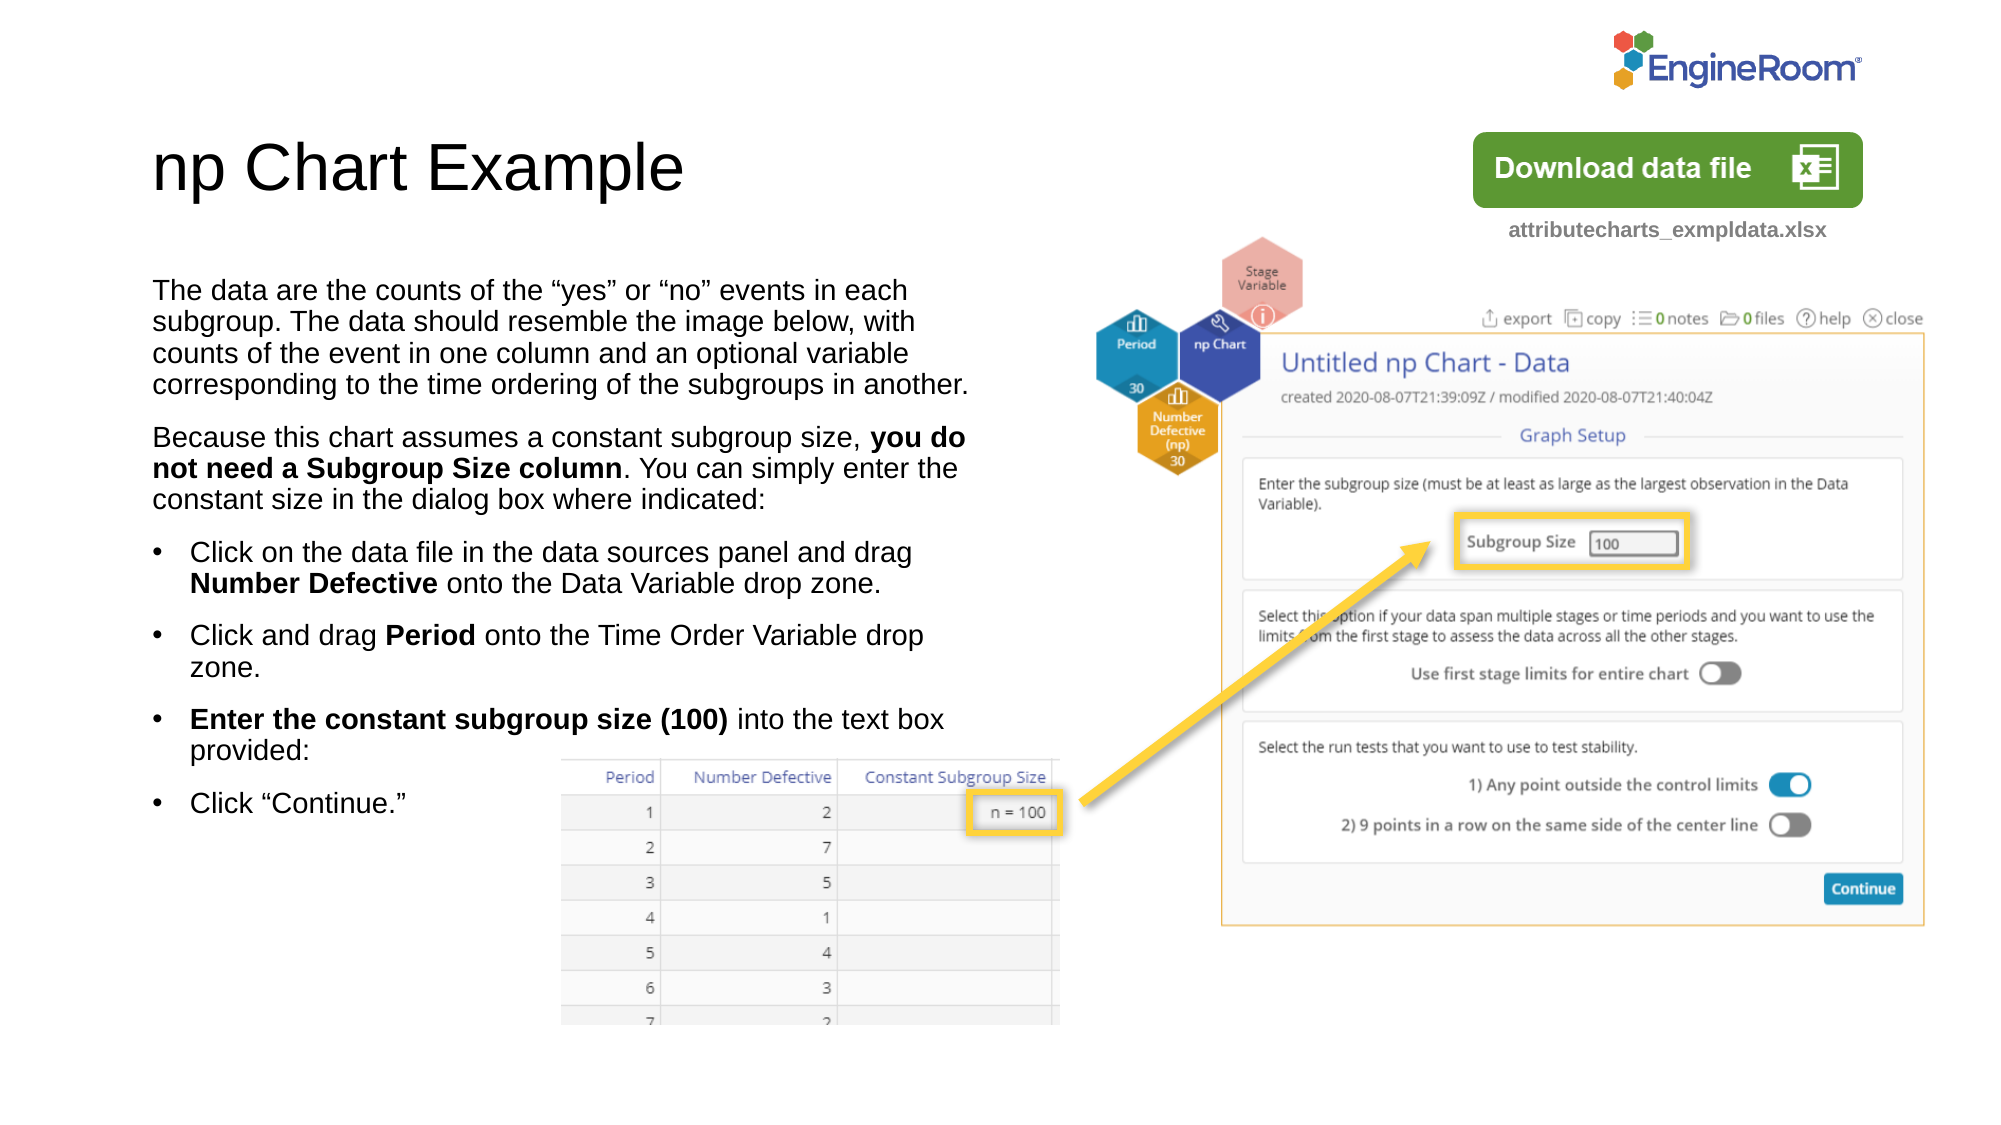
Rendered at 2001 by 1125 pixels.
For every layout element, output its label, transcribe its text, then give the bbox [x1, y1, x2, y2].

picture [1612, 29, 1863, 90]
title np Chart Example [137, 59, 1863, 278]
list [1089, 235, 1934, 935]
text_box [1081, 541, 1431, 804]
list The data are the counts of the “yes” or “no” events in each subgroup. The data should resemble the image below, with counts of the event in one column and an optional variable corresponding to the time ordering of the subgroups in another. Because this chart assumes a constant subgroup size, you do not need a Subgroup Size column. You can simply enter the constant size in the dialog box where indicated: Click on the data file in the data sources panel and drag Number Defective onto the Data Variable drop zone. Click and drag Period onto the Time Order Variable drop zone. Enter the constant subgroup size (100) into the text box provided: Click “Continue.” [137, 267, 987, 1048]
picture [561, 758, 1060, 1025]
picture [1473, 129, 1863, 209]
text_box attributecharts_exmpldata.xlsx [1488, 209, 1848, 235]
